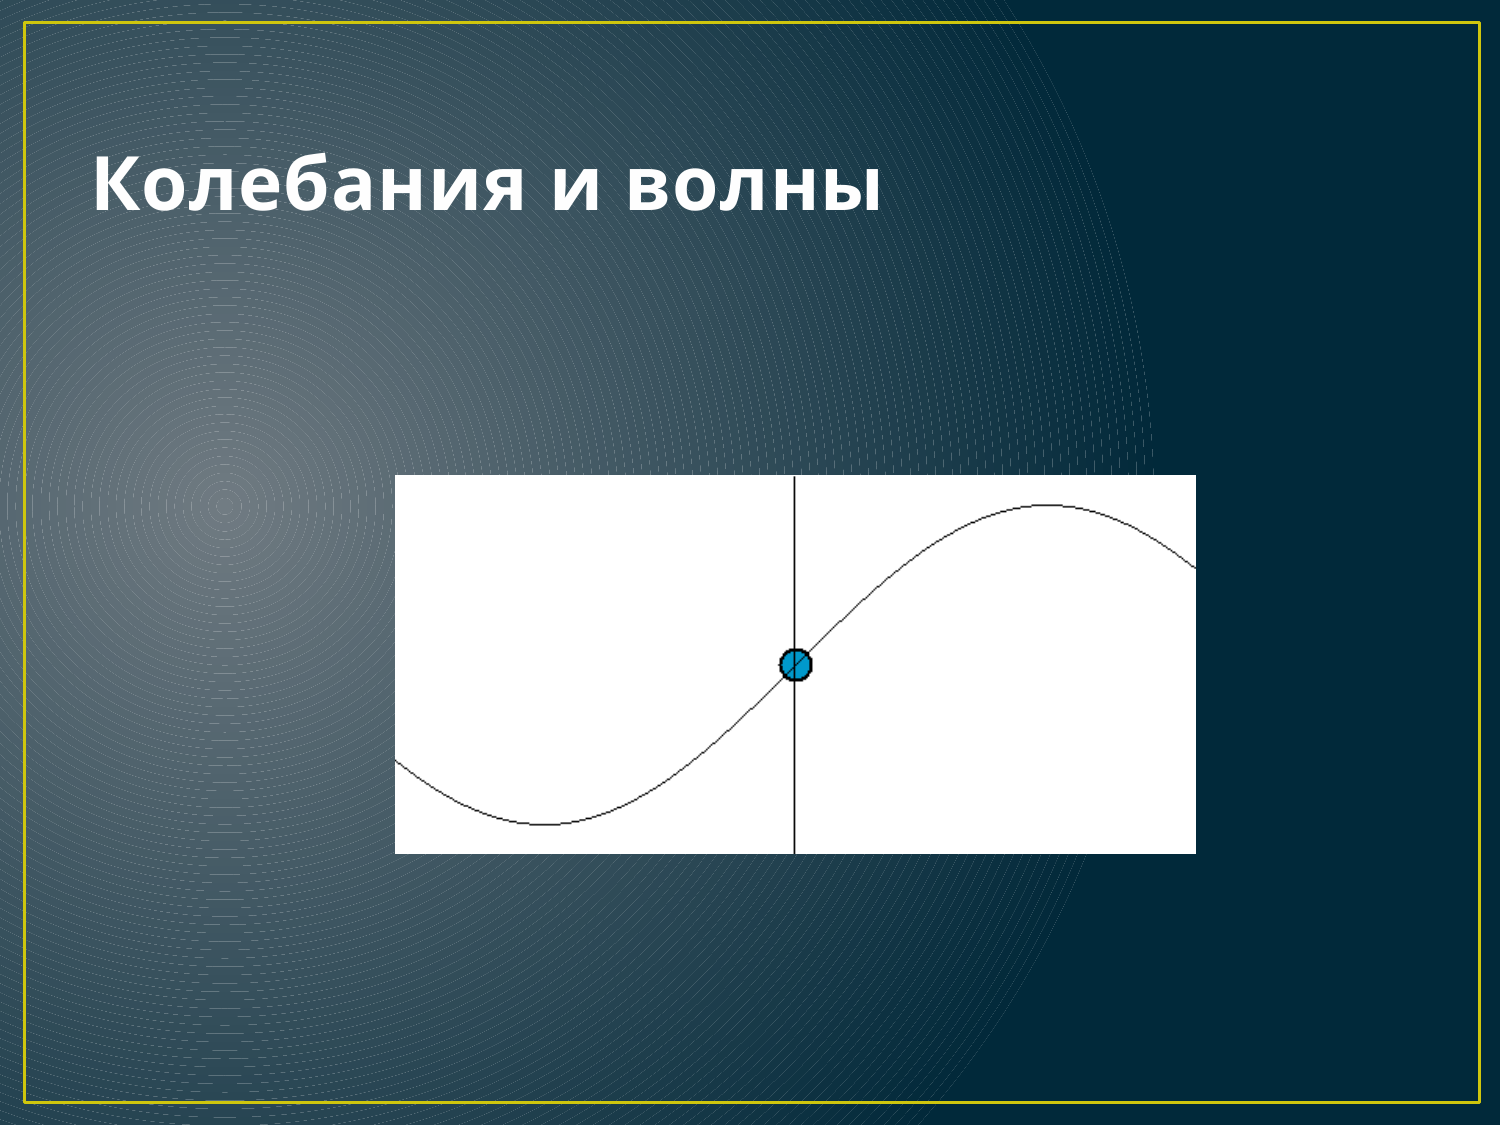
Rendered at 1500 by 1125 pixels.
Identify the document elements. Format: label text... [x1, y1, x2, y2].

picture [1045, 859, 1056, 868]
title Колебания и волны [75, 45, 1425, 233]
picture [395, 469, 1195, 854]
